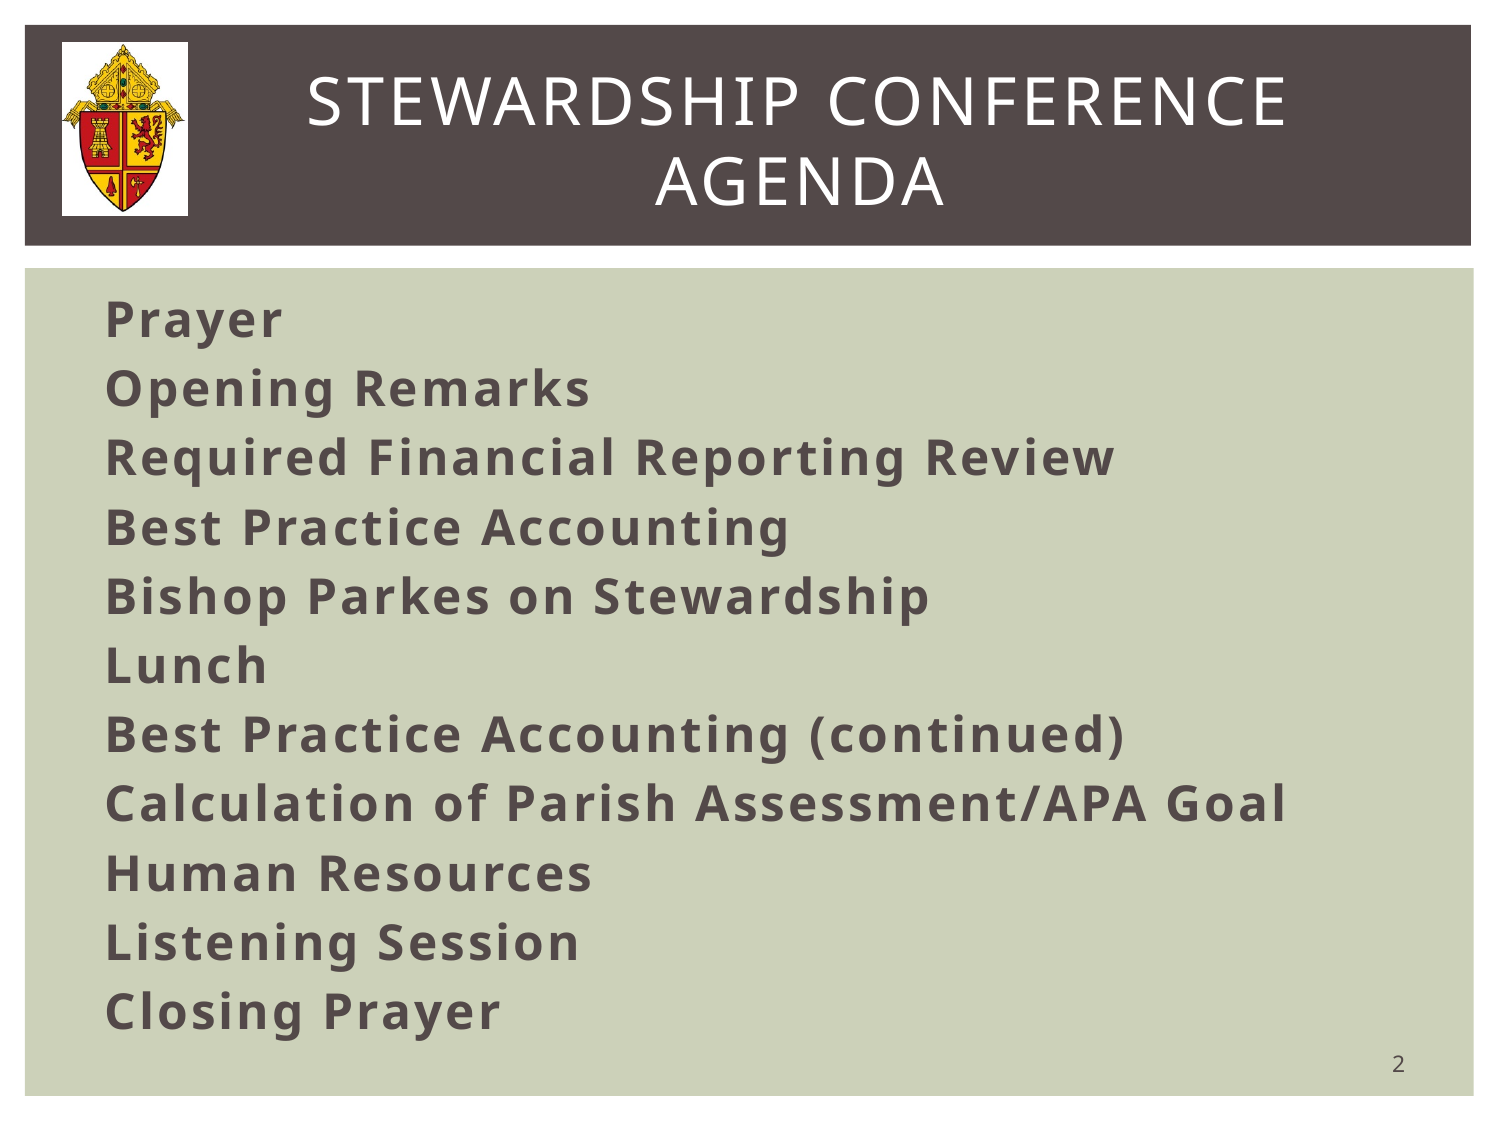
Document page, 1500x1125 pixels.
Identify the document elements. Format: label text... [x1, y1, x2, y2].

picture [62, 42, 188, 217]
slide_number 2 [1349, 1041, 1448, 1089]
title Stewardship conference agenda [237, 45, 1363, 233]
list Prayer Opening Remarks Required Financial Reporting Review Best Practice Accounting Bishop Parkes on Stewardship Lunch Best Practice Accounting (continued) Calculation of Parish Assessment/APA Goal Human Resources Listening Session Closing Prayer [83, 237, 1463, 1056]
